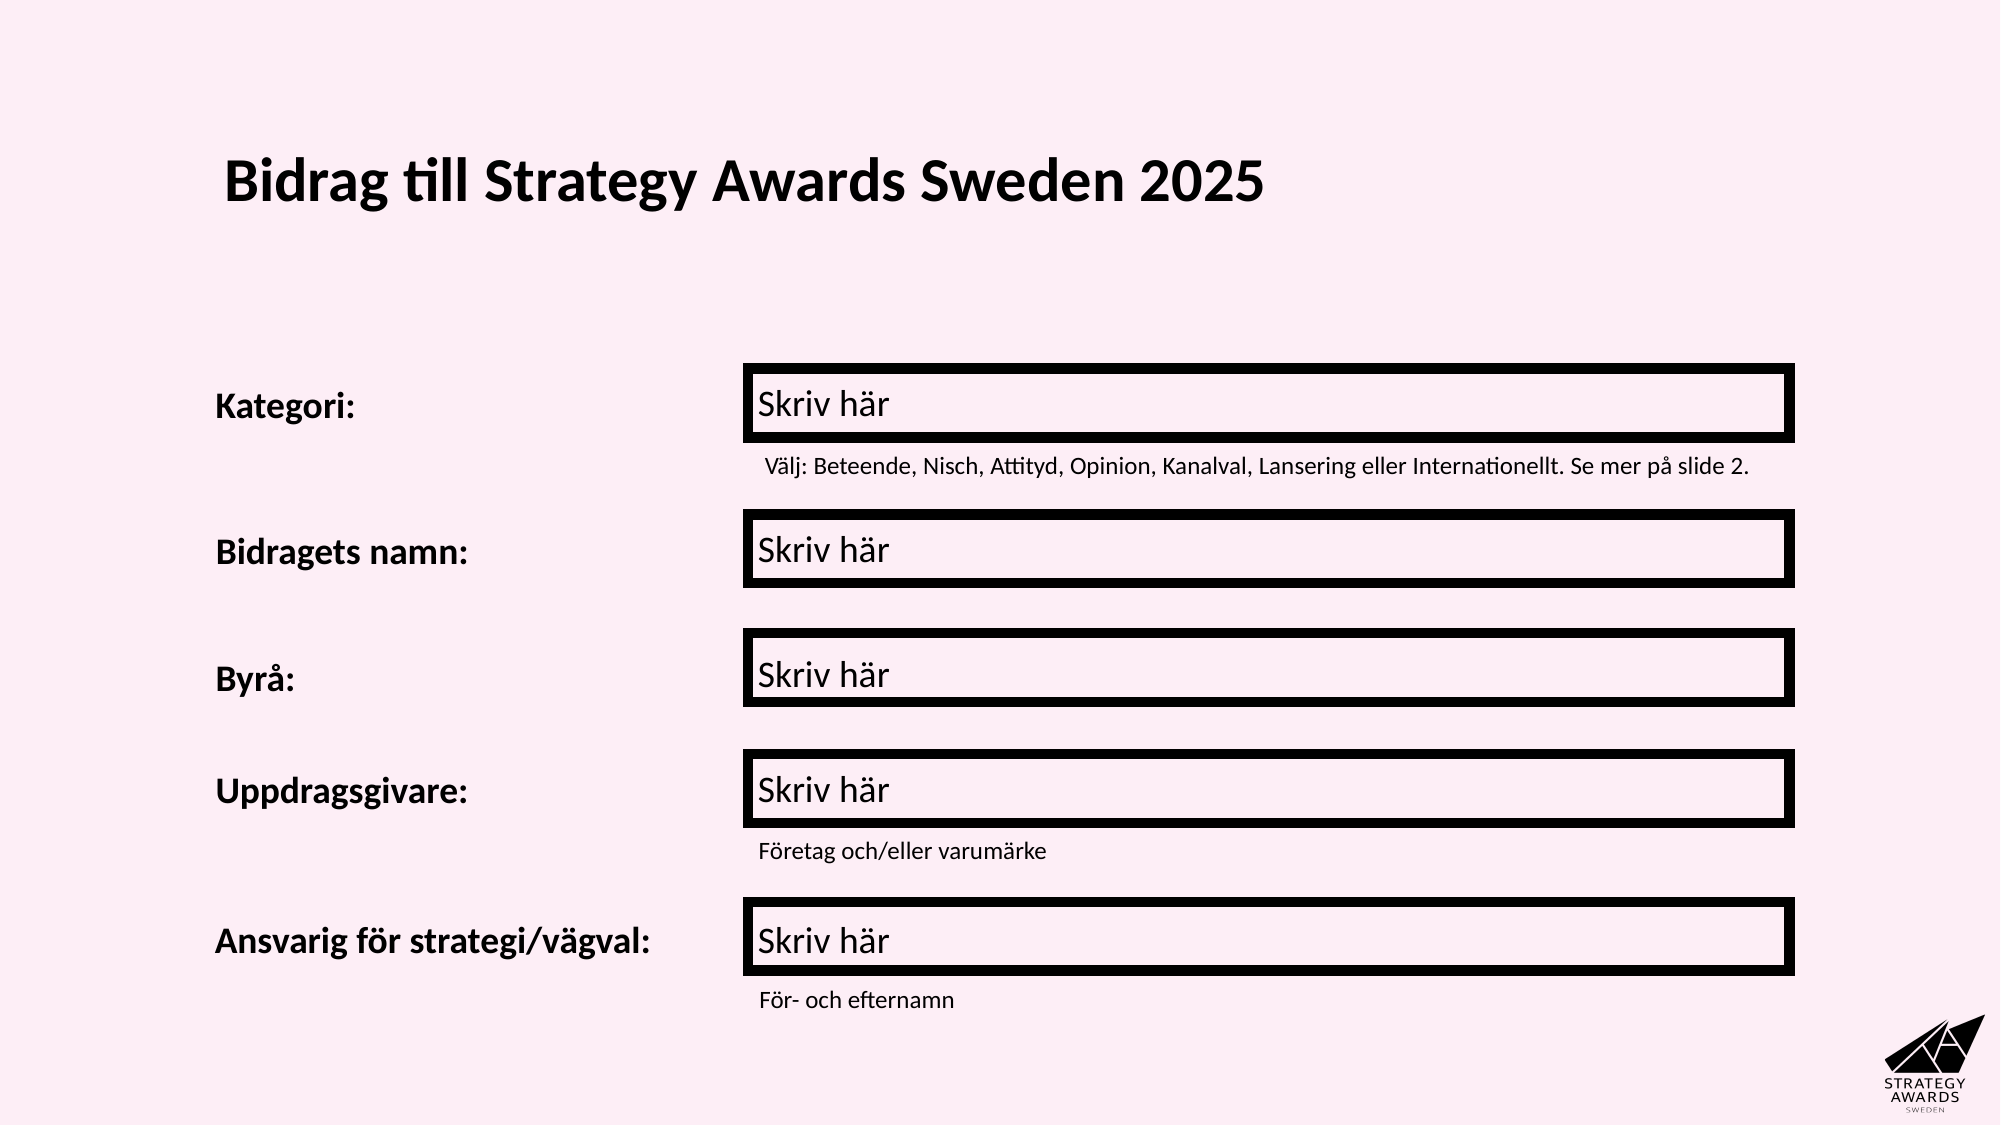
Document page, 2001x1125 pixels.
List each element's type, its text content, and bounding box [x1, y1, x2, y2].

text_box Skriv här [750, 757, 1743, 818]
text_box Skriv här [750, 908, 1743, 968]
text_box Skriv här [750, 371, 1743, 432]
text_box Skriv här [750, 642, 1743, 703]
picture [1871, 1001, 1995, 1122]
text_box Skriv här [750, 517, 1743, 578]
